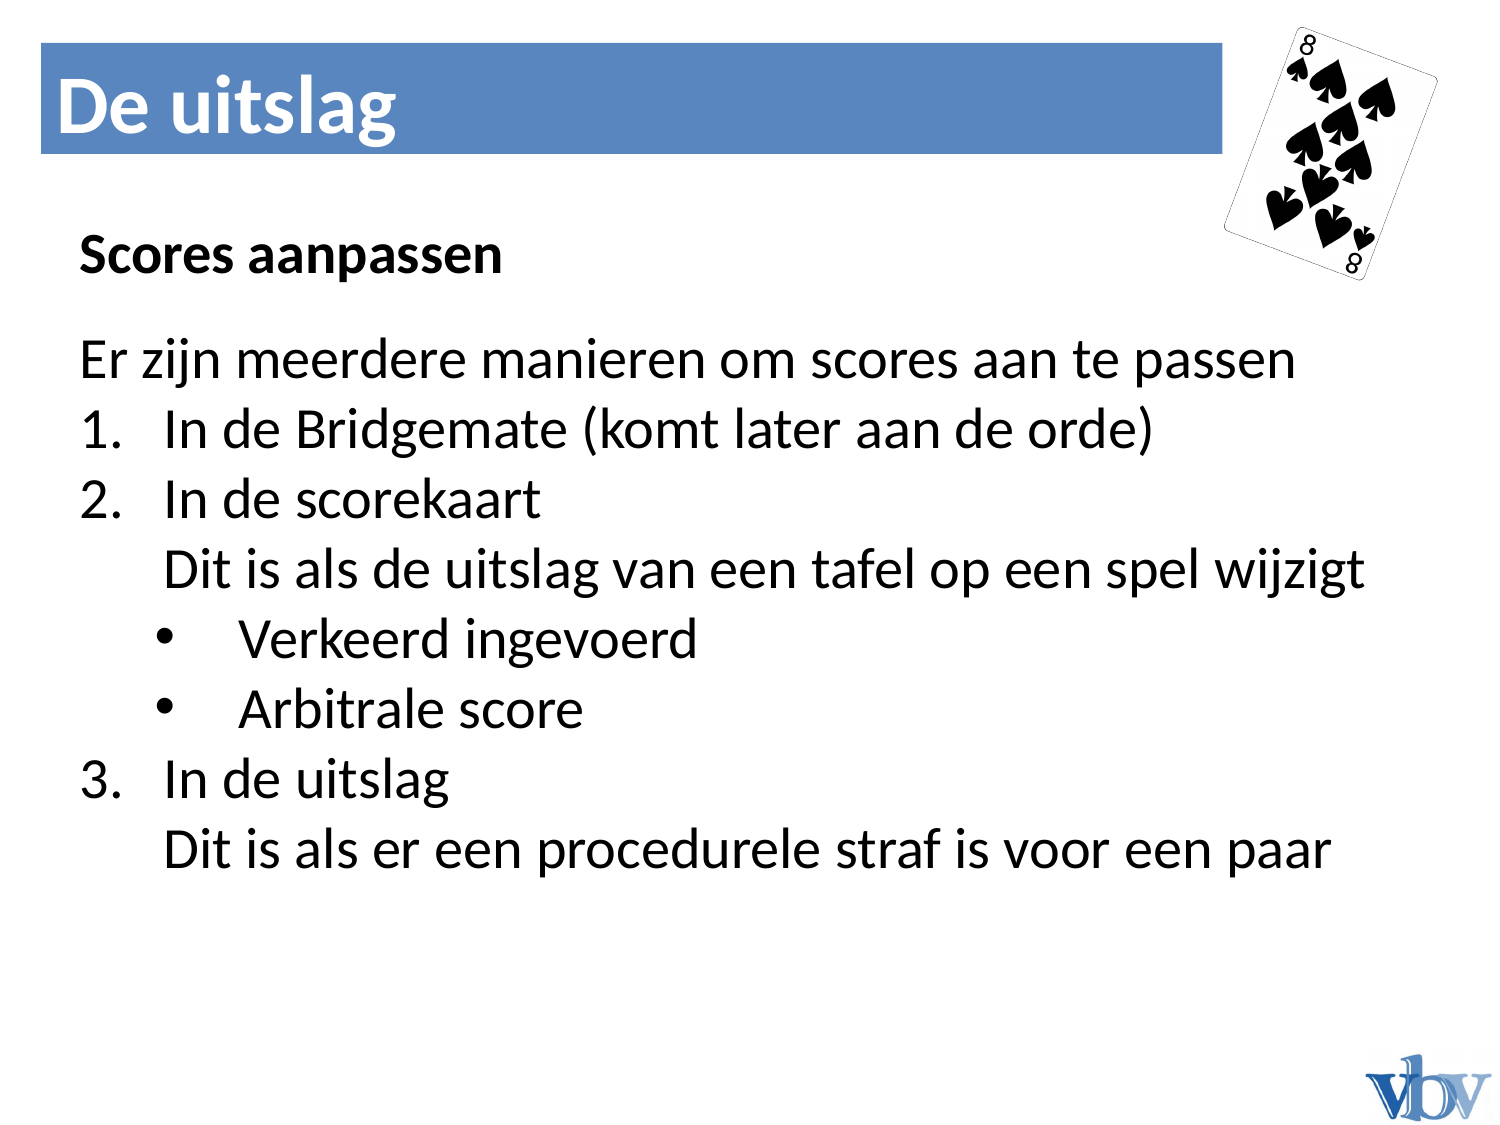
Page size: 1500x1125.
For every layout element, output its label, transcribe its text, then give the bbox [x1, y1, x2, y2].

picture [1293, 26, 1341, 42]
picture [1365, 1048, 1500, 1125]
picture [1231, 158, 1409, 208]
text_box Scores aanpassen Er zijn meerdere manieren om scores aan te passen In de Bridgemate (komt later aan de orde) In de scorekaart Dit is als de uitslag van een tafel op een spel wijzigt Verkeerd ingevoerd Arbitrale score In de uitslag Dit is als er een procedurele straf is voor een paar [64, 208, 1447, 958]
text_box De uitslag [41, 42, 1412, 158]
picture [1412, 68, 1438, 148]
